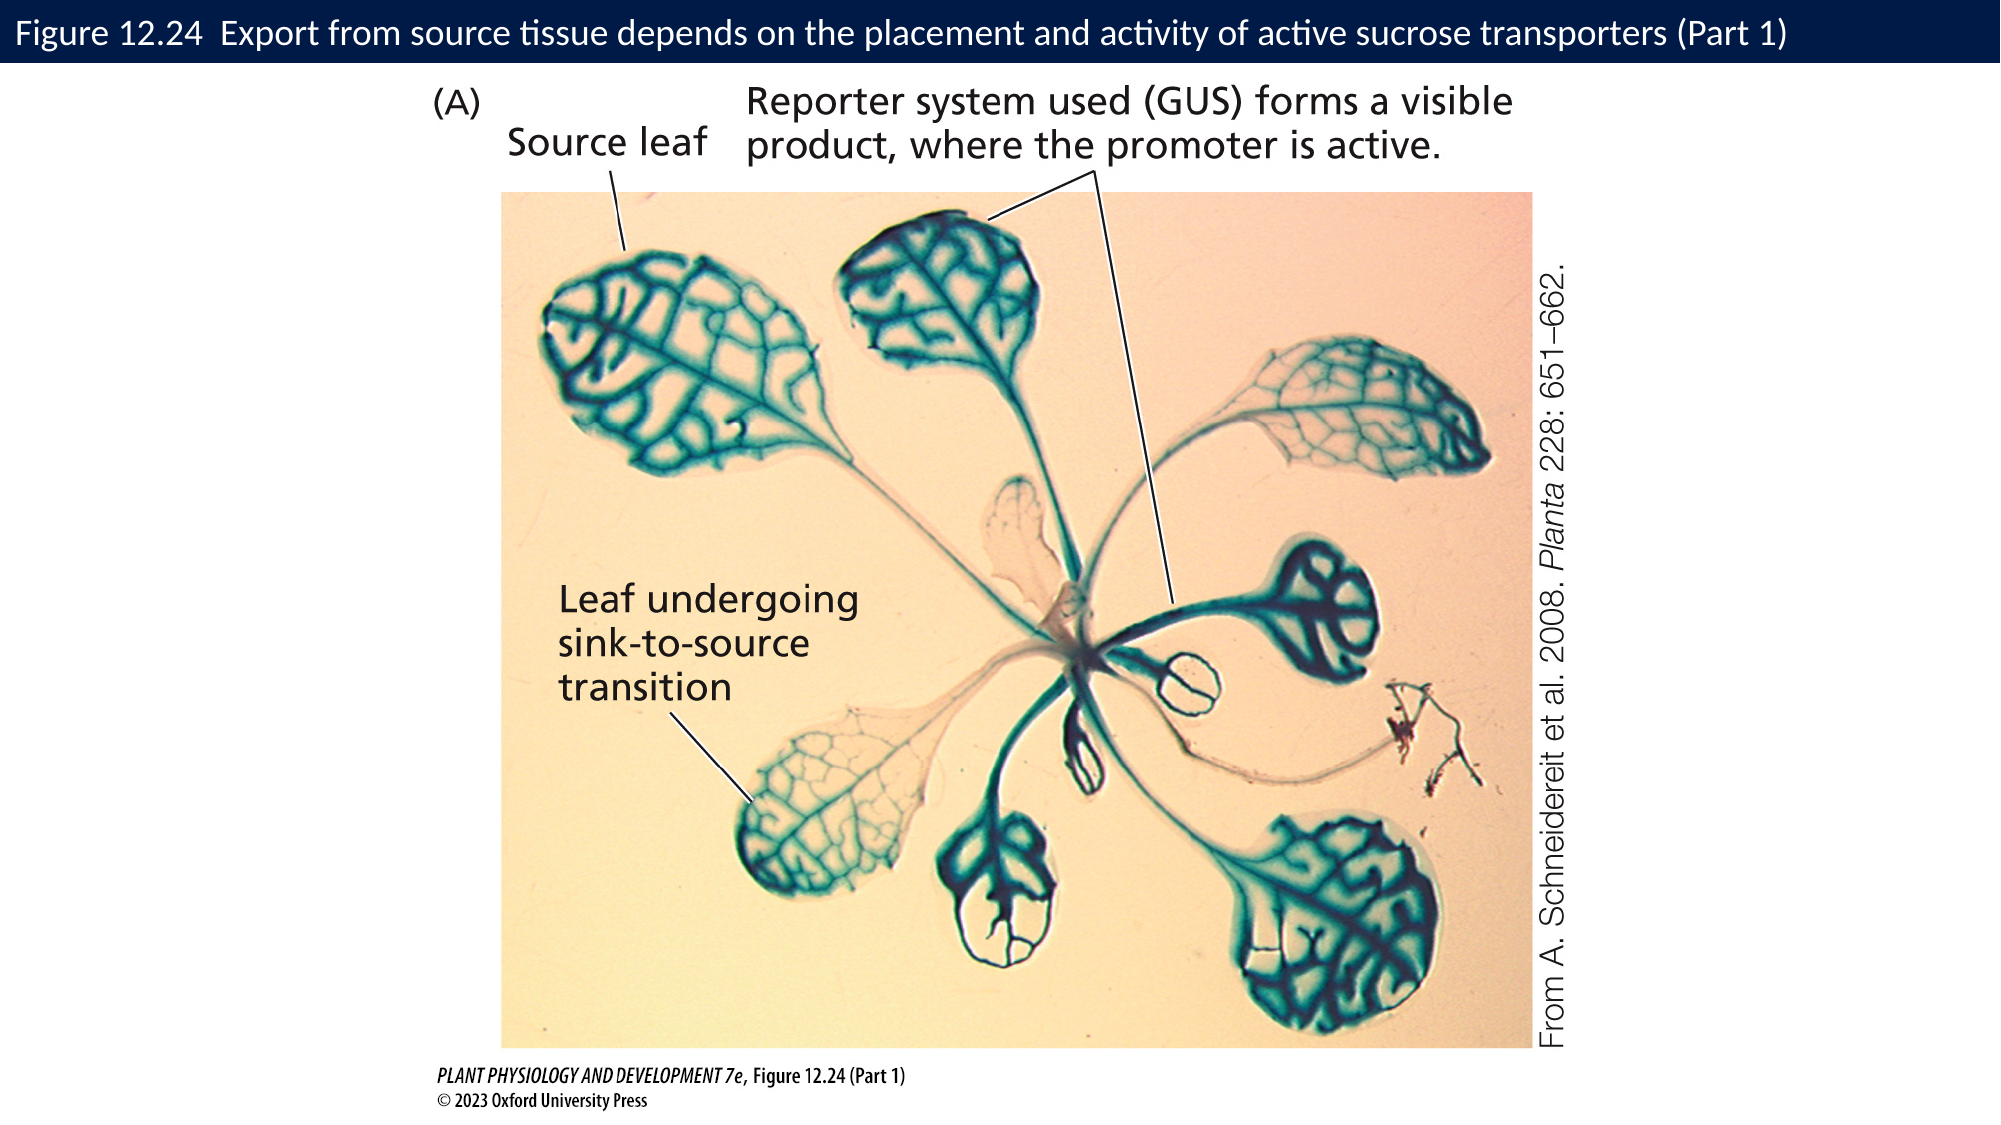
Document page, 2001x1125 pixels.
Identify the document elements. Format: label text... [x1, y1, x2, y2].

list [426, 78, 1573, 1113]
title Figure 12.24 Export from source tissue depends on the placement and activity of active sucrose transporters (Part 1) [0, 0, 2000, 63]
